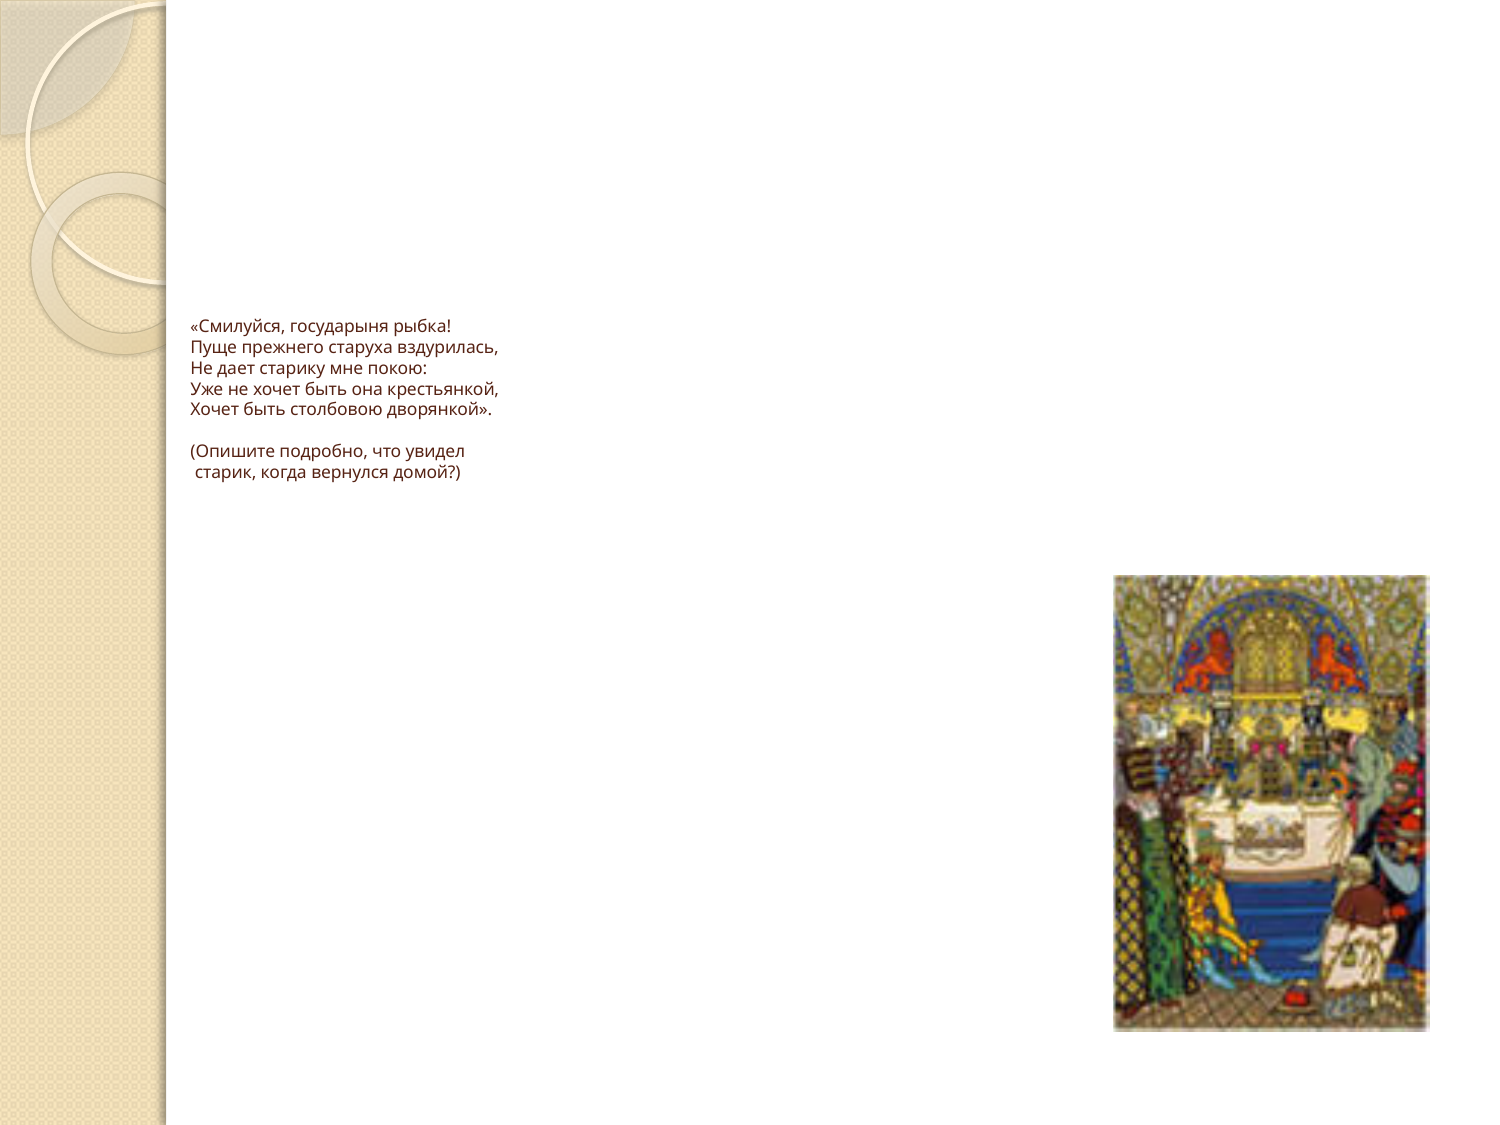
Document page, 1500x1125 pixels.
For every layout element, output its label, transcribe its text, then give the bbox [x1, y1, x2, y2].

title «Смилуйся, государыня рыбка! Пуще прежнего старуха вздурилась, Не дает старику мне покою: Уже не хочет быть она крестьянкой, Хочет быть столбовою дворянкой». (Опишите подробно, что увидел старик, когда вернулся домой?) [175, 304, 1406, 493]
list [1112, 575, 1430, 1032]
